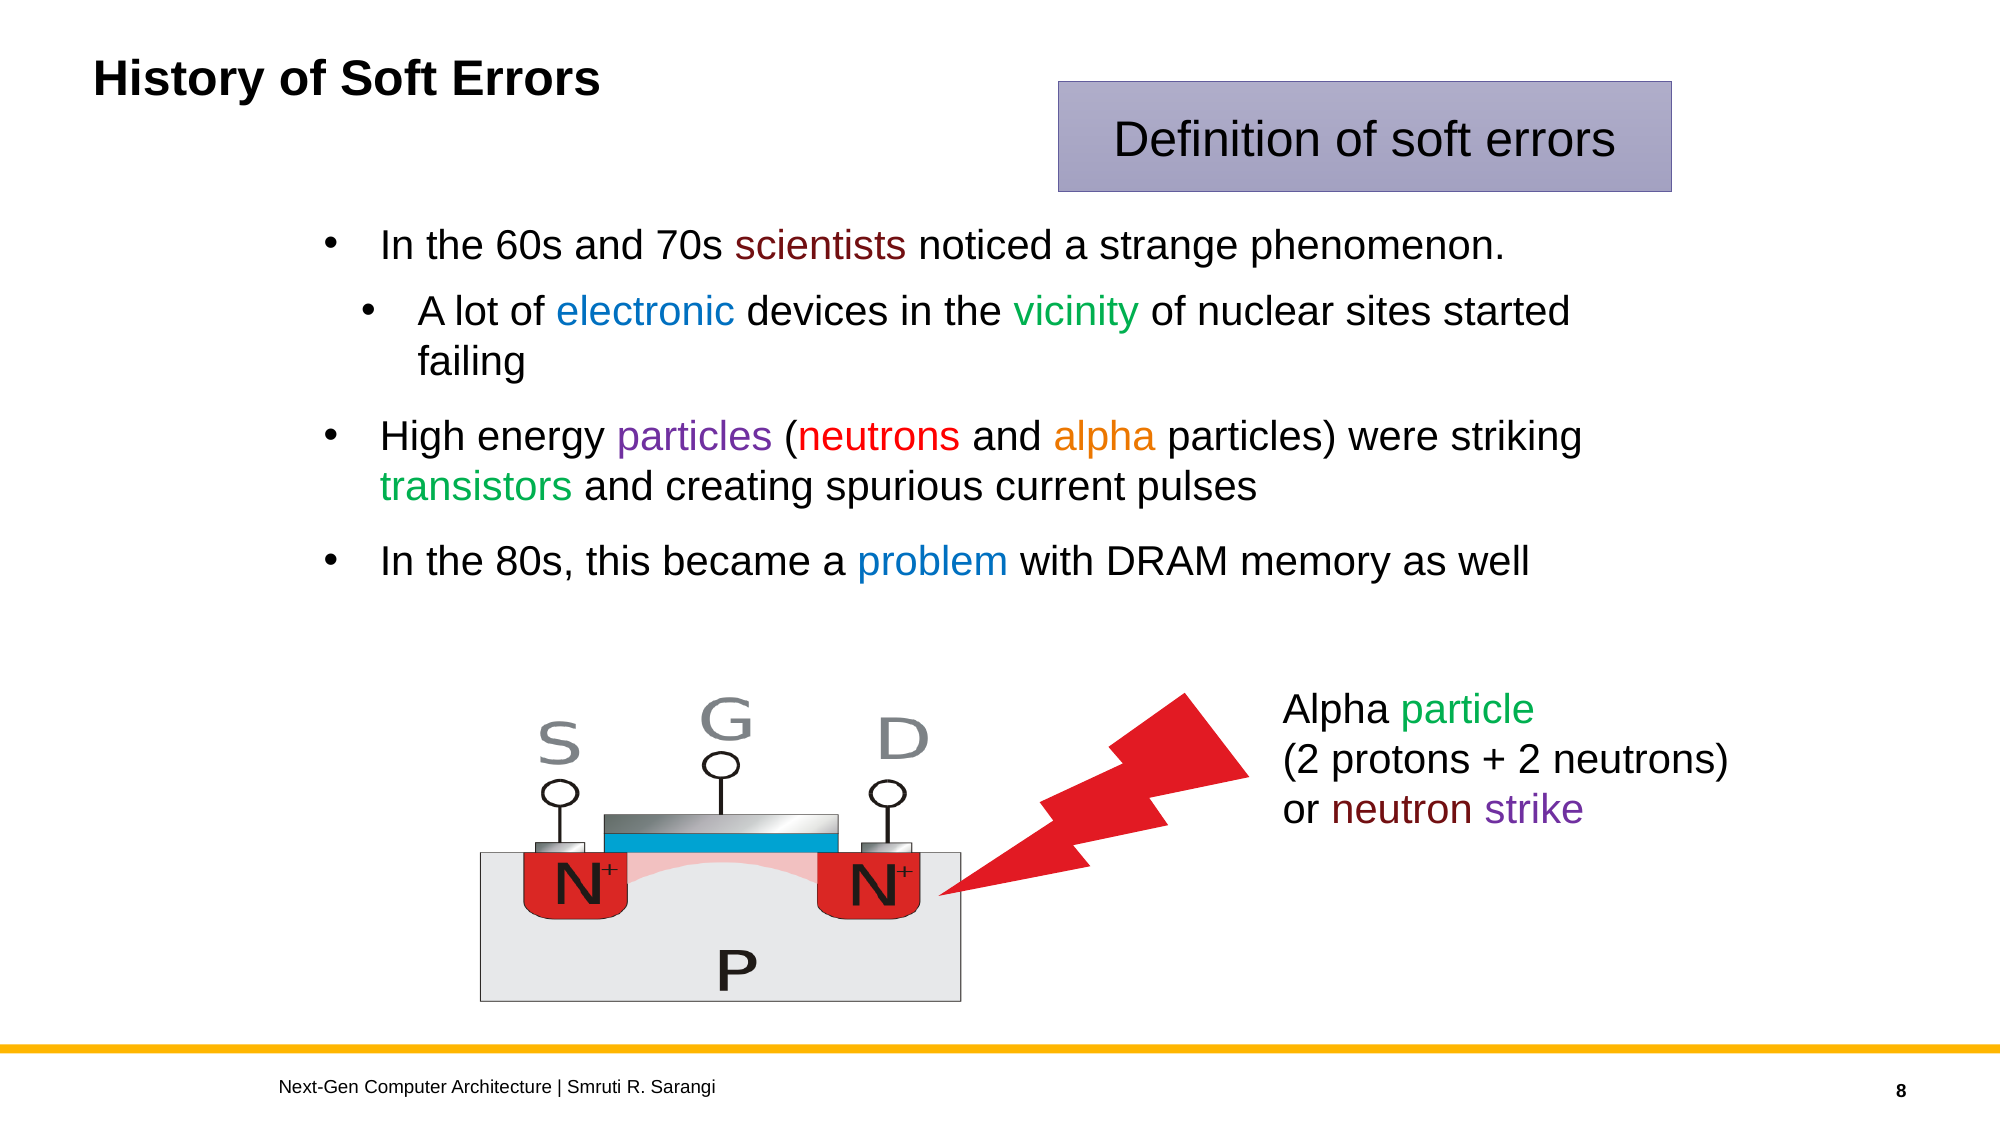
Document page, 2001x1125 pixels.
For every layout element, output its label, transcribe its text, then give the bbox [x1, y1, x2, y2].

text_box [976, 691, 1252, 890]
title History of Soft Errors [78, 45, 1578, 180]
slide_number 8 [1711, 1071, 1922, 1109]
text_box Alpha particle (2 protons + 2 neutrons) or neutron strike [1267, 674, 1745, 840]
picture [462, 686, 976, 1010]
text_box Definition of soft errors [1058, 81, 1672, 192]
footer Next-Gen Computer Architecture | Smruti R. Sarangi [263, 1067, 1464, 1105]
list In the 60s and 70s scientists noticed a strange phenomenon. A lot of electronic devices in the vicinity of nuclear sites started failing High energy particles (neutrons and alpha particles) were striking transistors and creating spurious current pulses In the 80s, this became a problem with DRAM memory as well [308, 210, 1642, 605]
